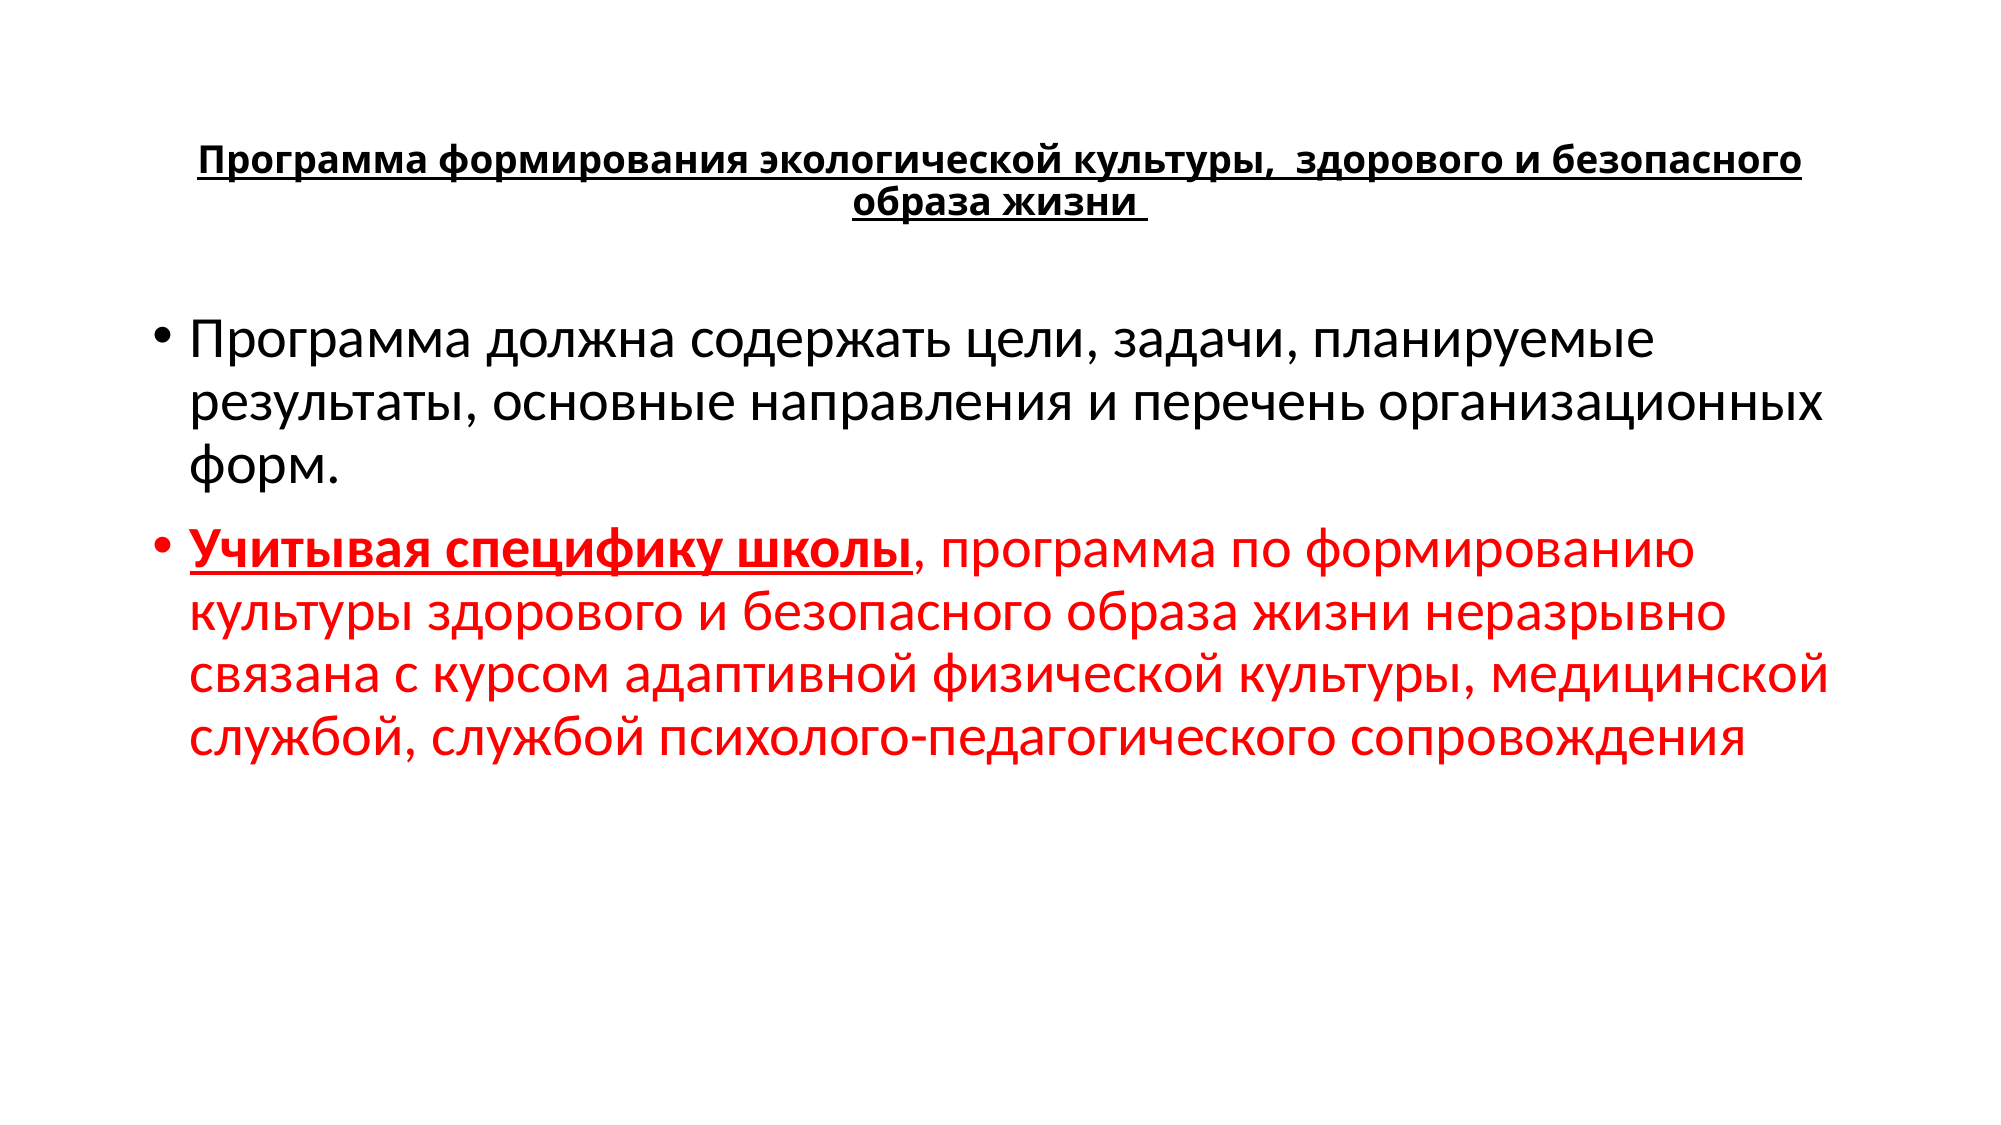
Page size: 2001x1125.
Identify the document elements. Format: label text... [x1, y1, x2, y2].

list Программа должна содержать цели, задачи, планируемые результаты, основные направления и перечень организационных форм. Учитывая специфику школы, программа по формированию культуры здорового и безопасного образа жизни неразрывно связана с курсом адаптивной физической культуры, медицинской службой, службой психолого-педагогического сопровождения [137, 299, 1863, 1014]
title Программа формирования экологической культуры, здорового и безопасного образа жизни [137, 132, 1863, 278]
